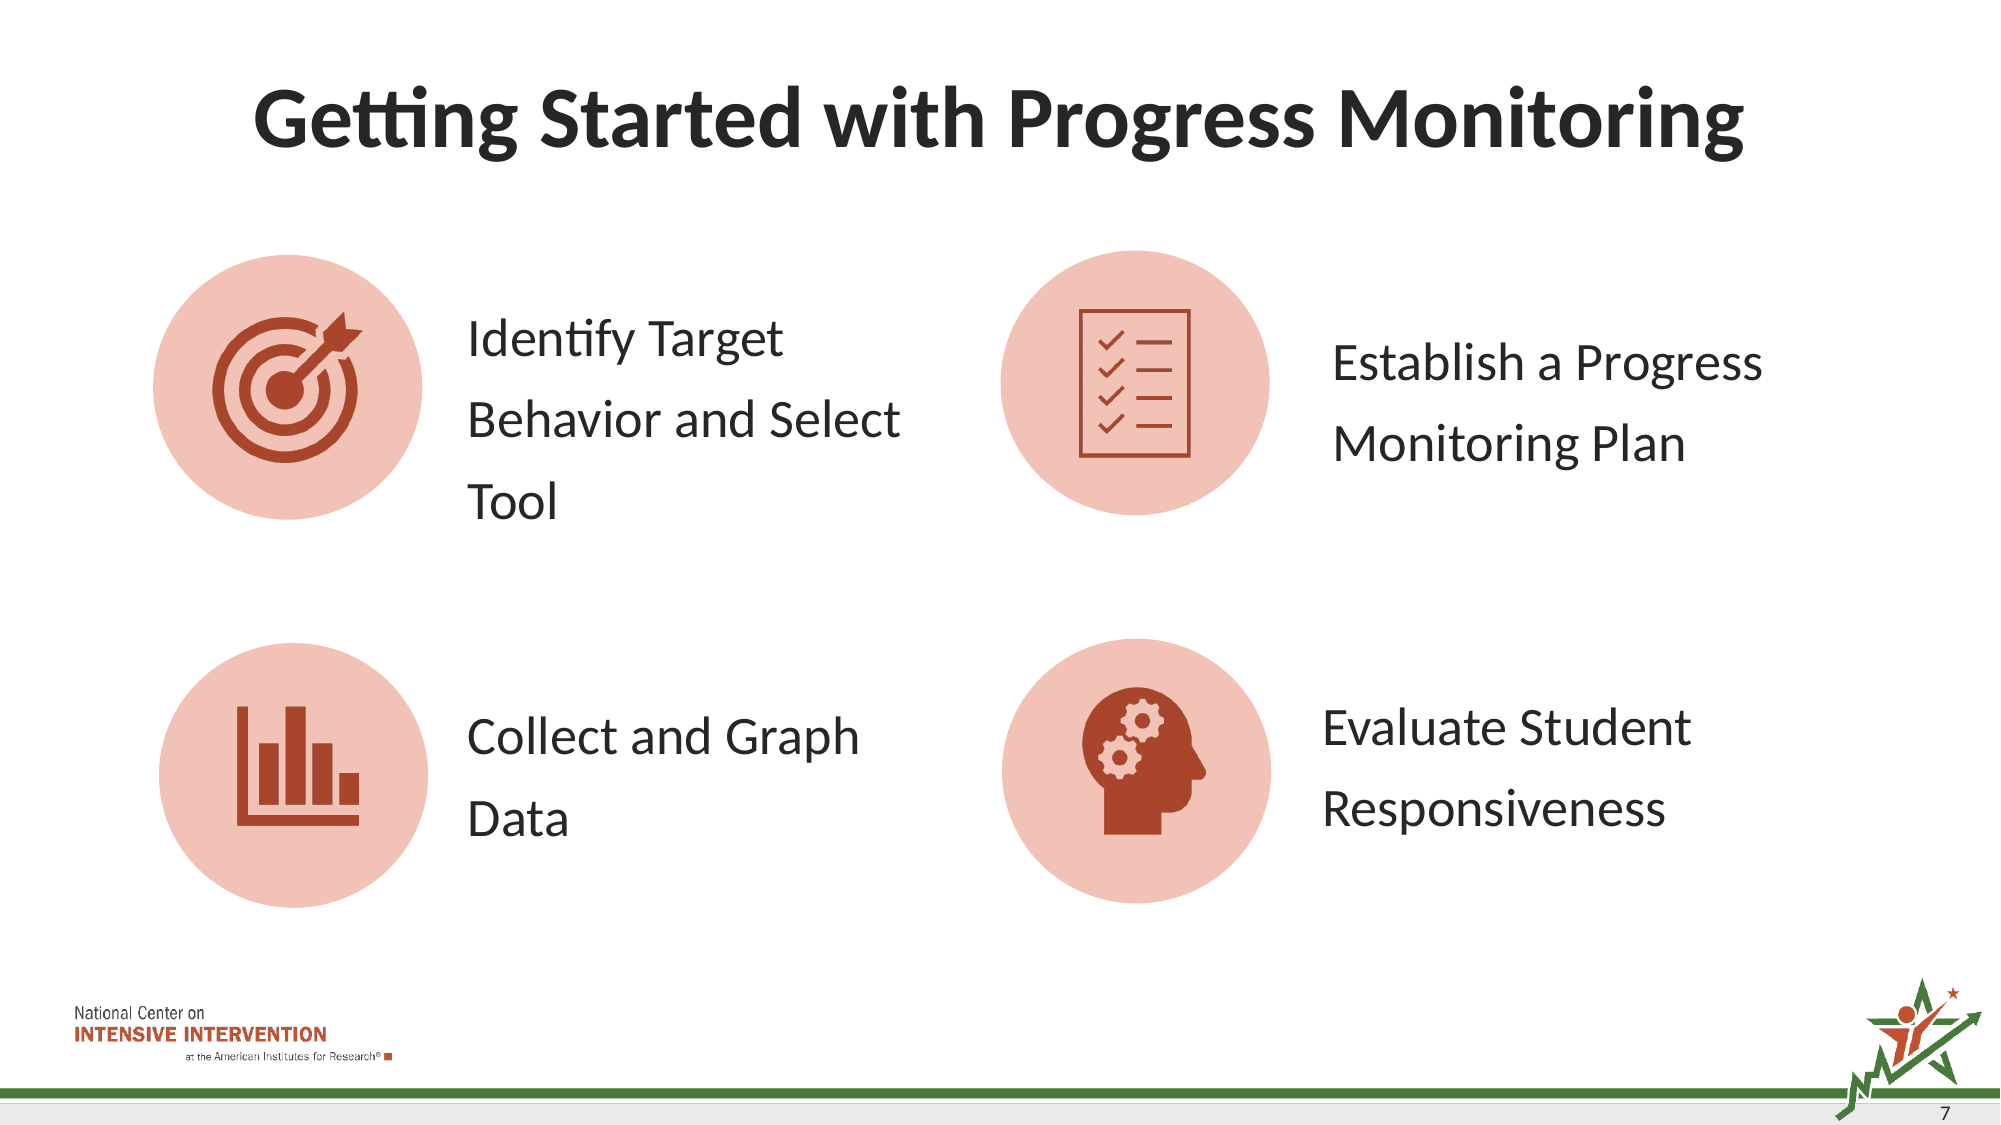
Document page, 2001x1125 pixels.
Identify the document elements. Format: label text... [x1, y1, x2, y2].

list Identify Target Behavior and Select Tool [467, 286, 953, 403]
text_box [999, 249, 1271, 517]
text_box Establish a Progress Monitoring Plan [1332, 309, 1818, 426]
picture [0, 0, 2000, 1125]
text_box [157, 641, 430, 909]
text_box Collect and Graph Data [467, 684, 953, 801]
slide_number 7 [1925, 1099, 1951, 1125]
text_box [152, 253, 424, 521]
text_box [1000, 637, 1273, 905]
title Getting Started with Progress Monitoring [75, 7, 1925, 218]
text_box Evaluate Student Responsiveness [1322, 675, 1807, 791]
